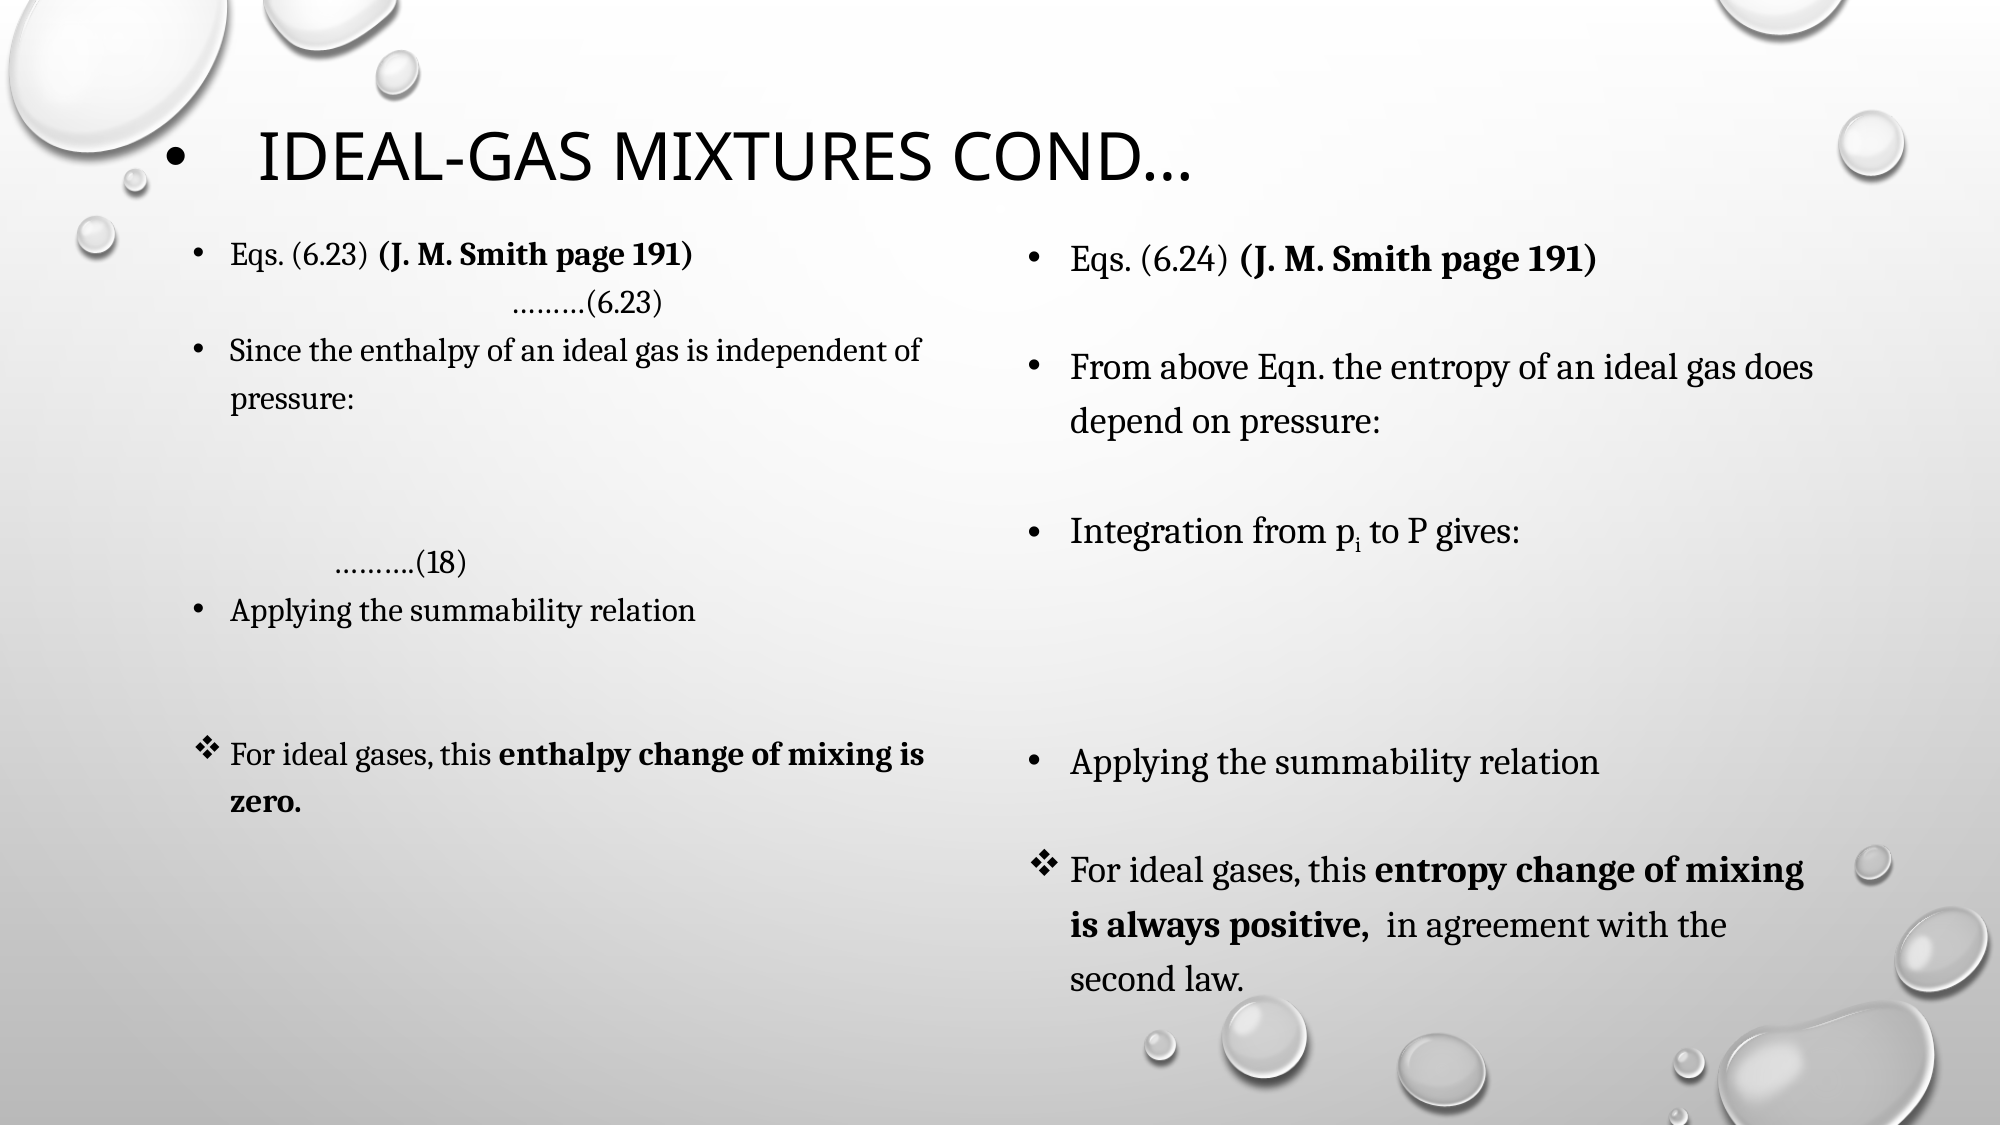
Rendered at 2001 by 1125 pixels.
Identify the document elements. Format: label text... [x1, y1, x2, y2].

picture [0, 0, 2000, 1125]
title IDEAL-GAS MIXTURES cond… [149, 101, 1851, 218]
